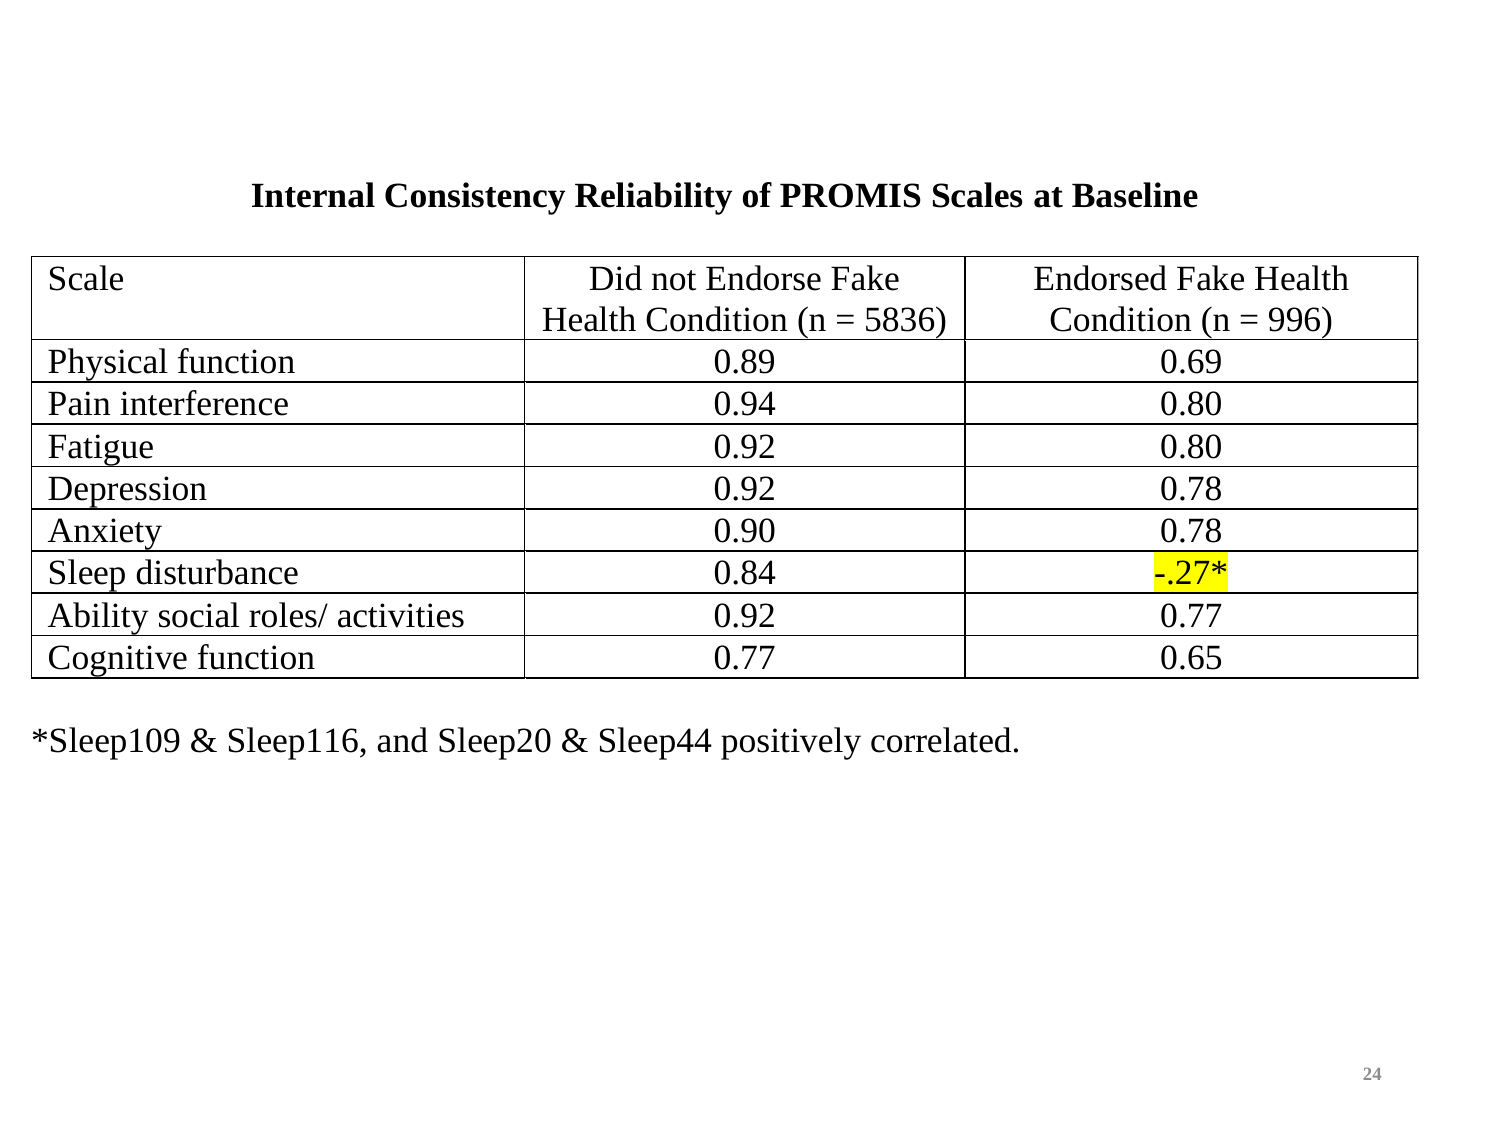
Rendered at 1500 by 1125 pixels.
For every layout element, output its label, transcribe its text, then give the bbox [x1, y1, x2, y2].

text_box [30, 174, 1419, 806]
slide_number 24 [1059, 1042, 1397, 1103]
